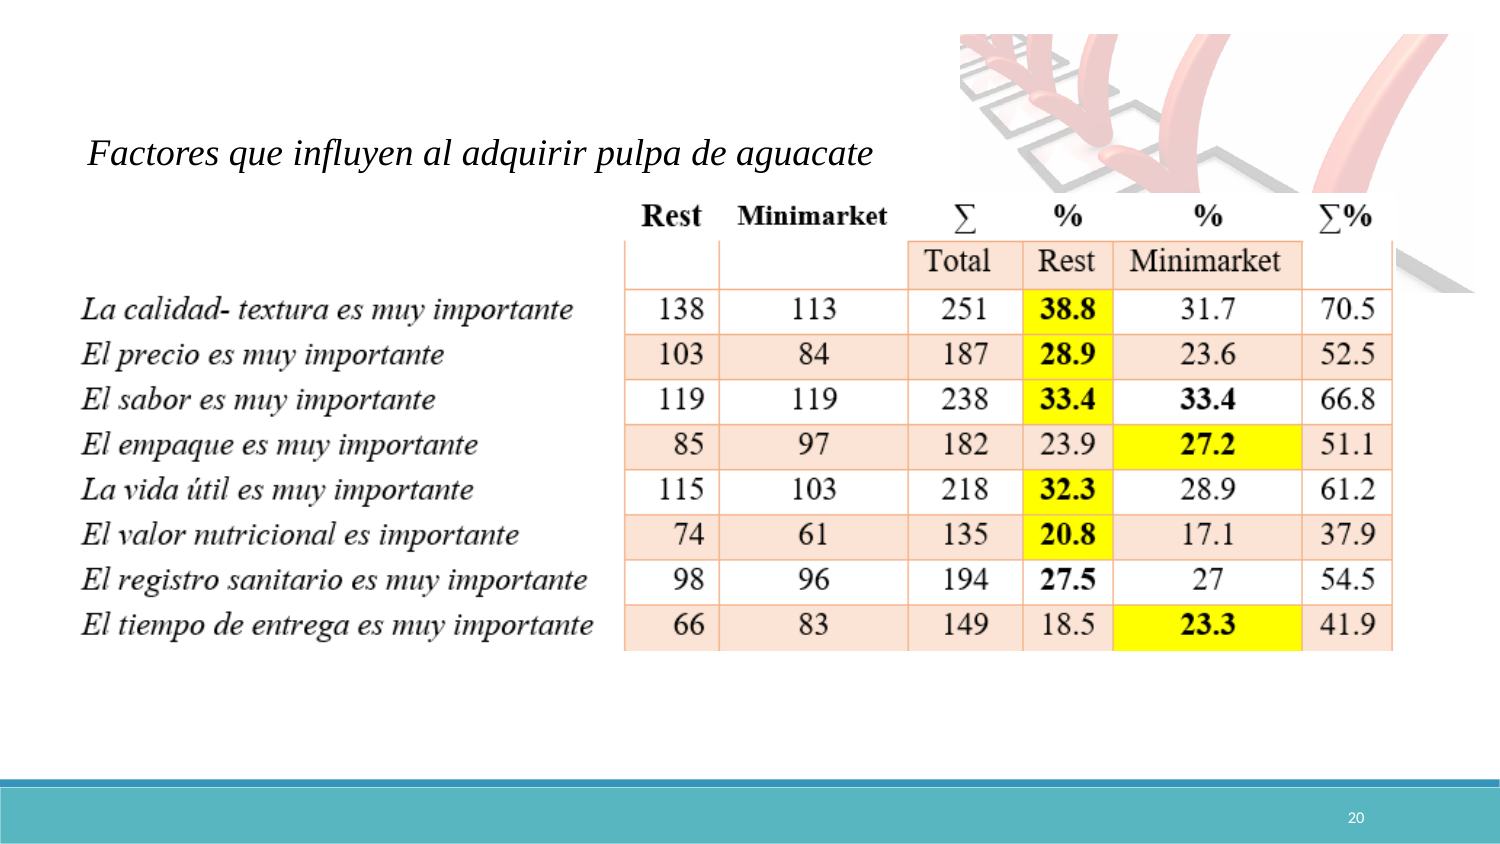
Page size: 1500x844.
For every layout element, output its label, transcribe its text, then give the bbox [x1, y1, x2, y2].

slide_number 20 [1218, 794, 1380, 840]
text_box Factores que influyen al adquirir pulpa de aguacate [72, 120, 956, 180]
picture [72, 33, 1477, 652]
